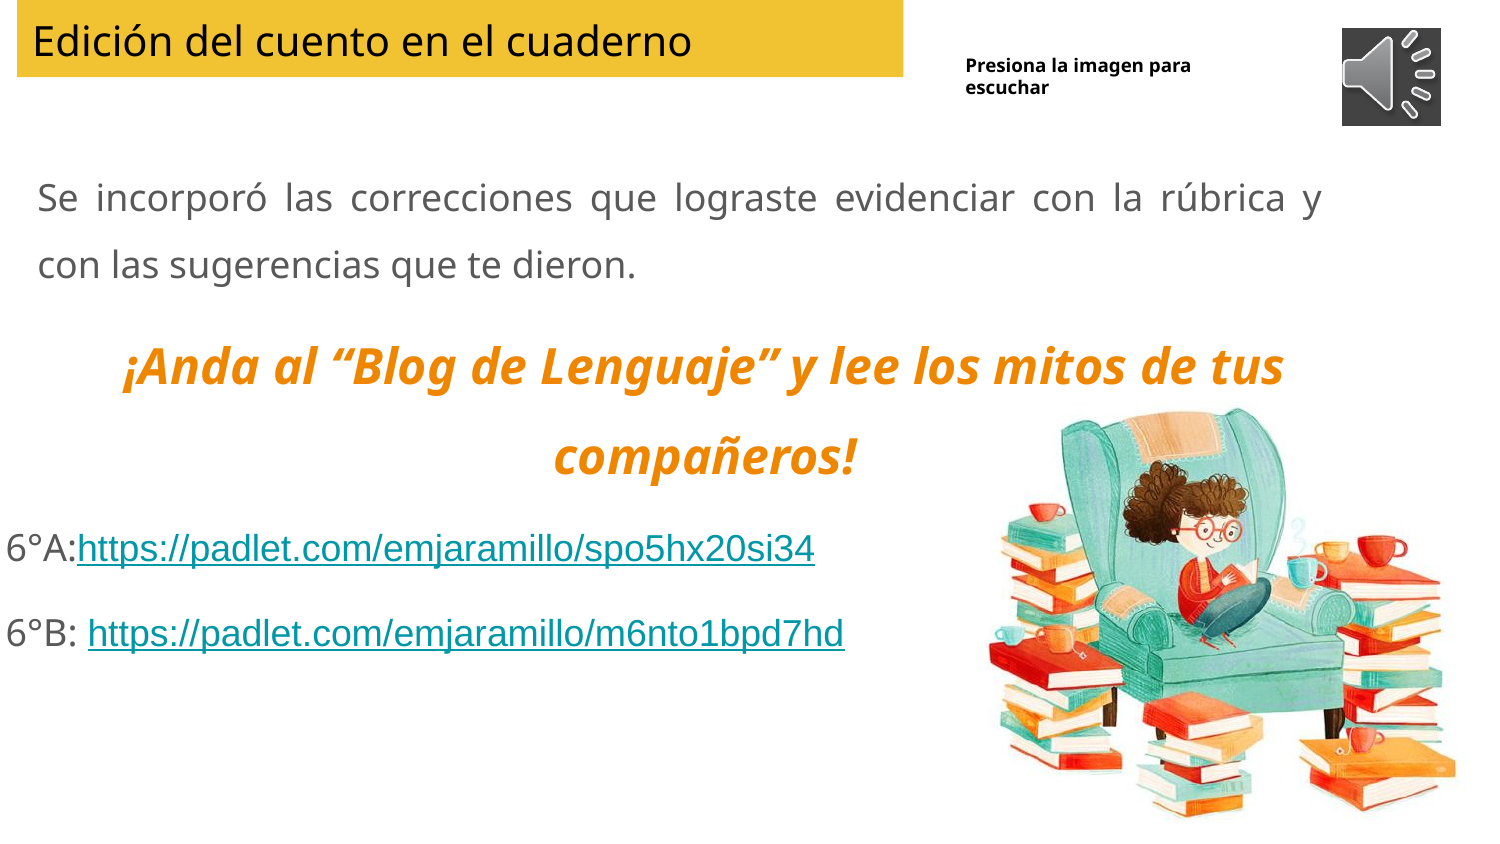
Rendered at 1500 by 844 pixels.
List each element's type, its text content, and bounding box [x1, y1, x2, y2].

picture [1341, 26, 1442, 128]
text_box Edición del cuento en el cuaderno [17, 0, 904, 78]
picture [977, 401, 1469, 827]
text_box ¡Anda al “Blog de Lenguaje” y lee los mitos de tus compañeros! 6°A:https://padlet.com/emjaramillo/spo5hx20si34 6°B: https://padlet.com/emjaramillo/m6nto1bpd7hd [0, 289, 1420, 513]
text_box Presiona la imagen para escuchar [950, 27, 1293, 125]
text_box Se incorporó las correcciones que lograste evidenciar con la rúbrica y con las sugerencias que te dieron. [22, 136, 1339, 289]
